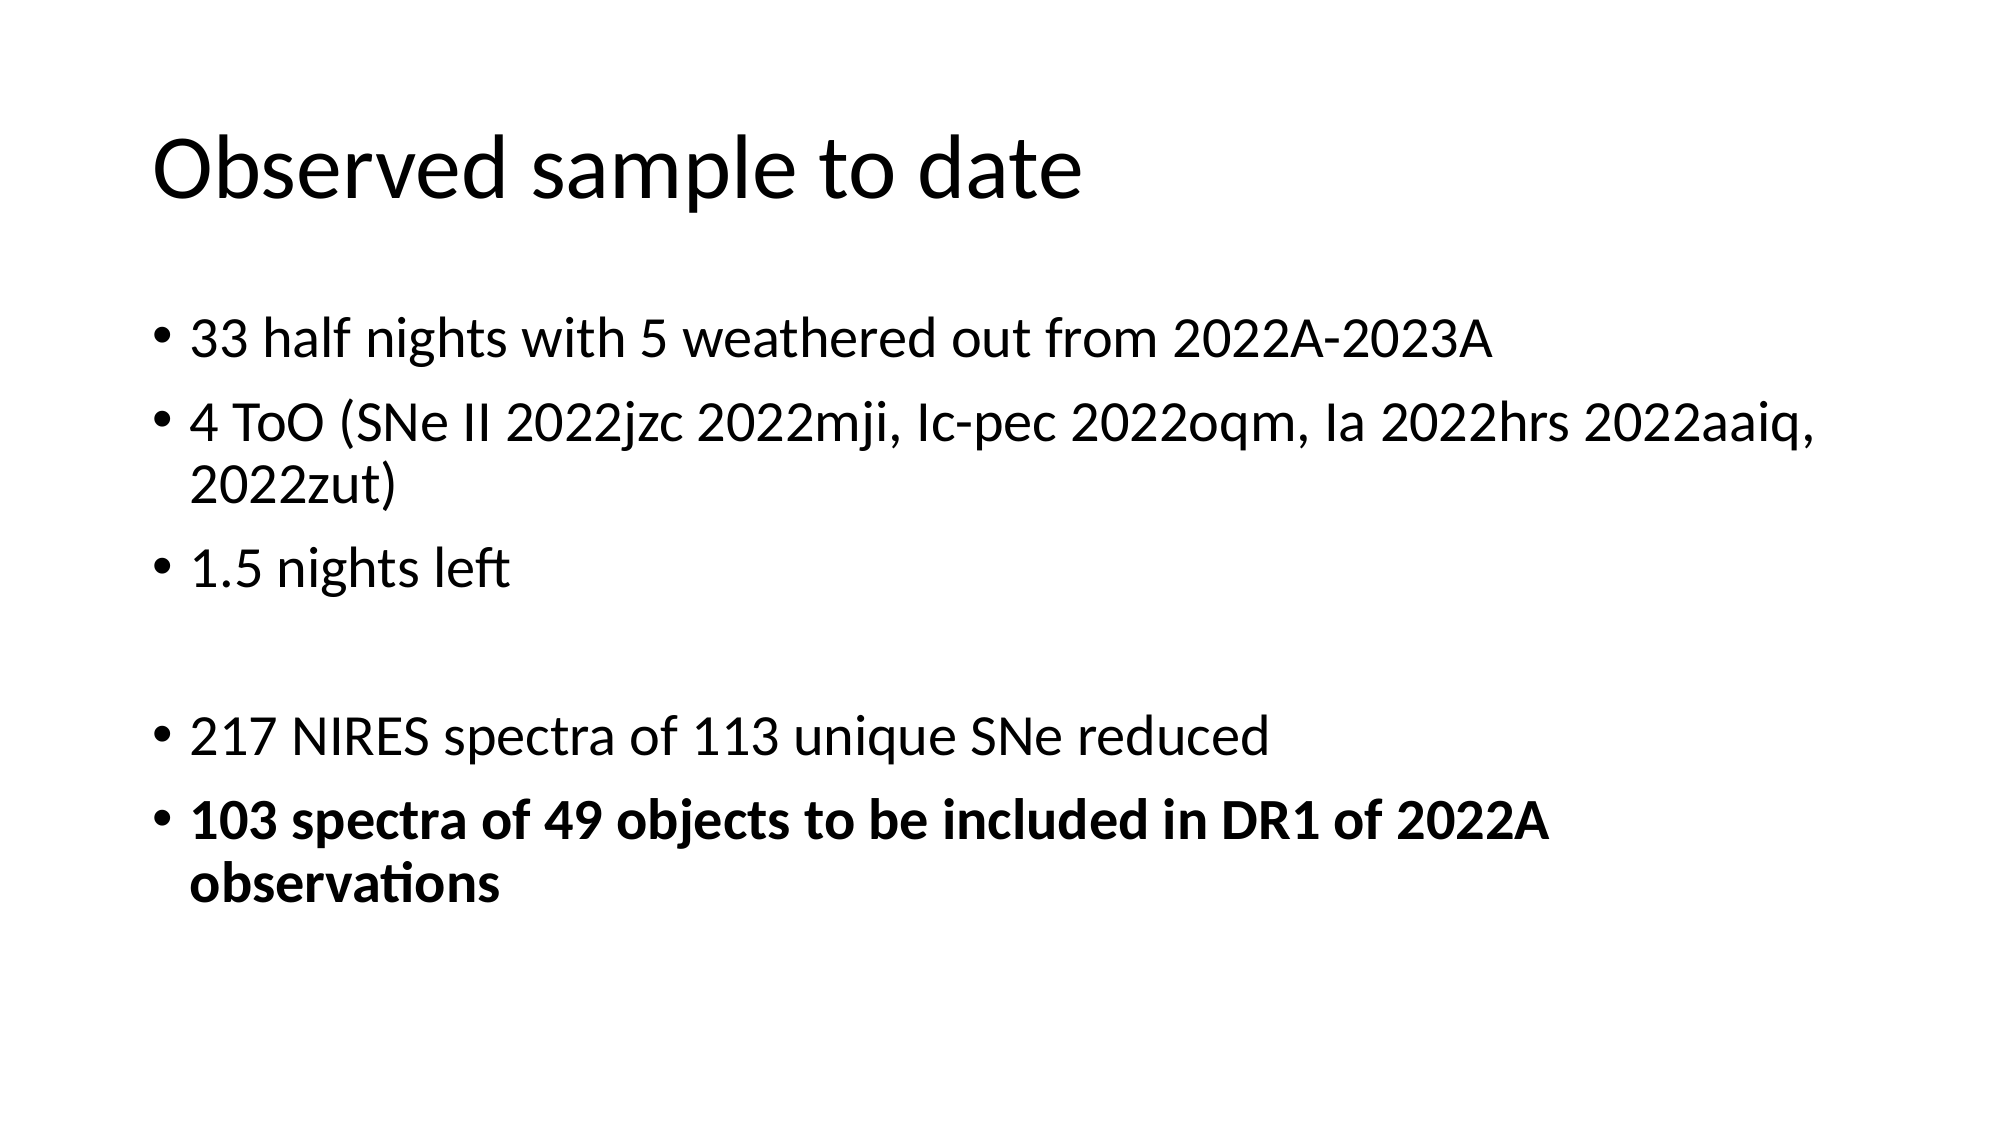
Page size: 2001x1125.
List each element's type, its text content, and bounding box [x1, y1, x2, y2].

list 33 half nights with 5 weathered out from 2022A-2023A 4 ToO (SNe II 2022jzc 2022mji, Ic-pec 2022oqm, Ia 2022hrs 2022aaiq, 2022zut) 1.5 nights left 217 NIRES spectra of 113 unique SNe reduced 103 spectra of 49 objects to be included in DR1 of 2022A observations [137, 299, 1863, 1014]
title Observed sample to date [137, 59, 1863, 278]
